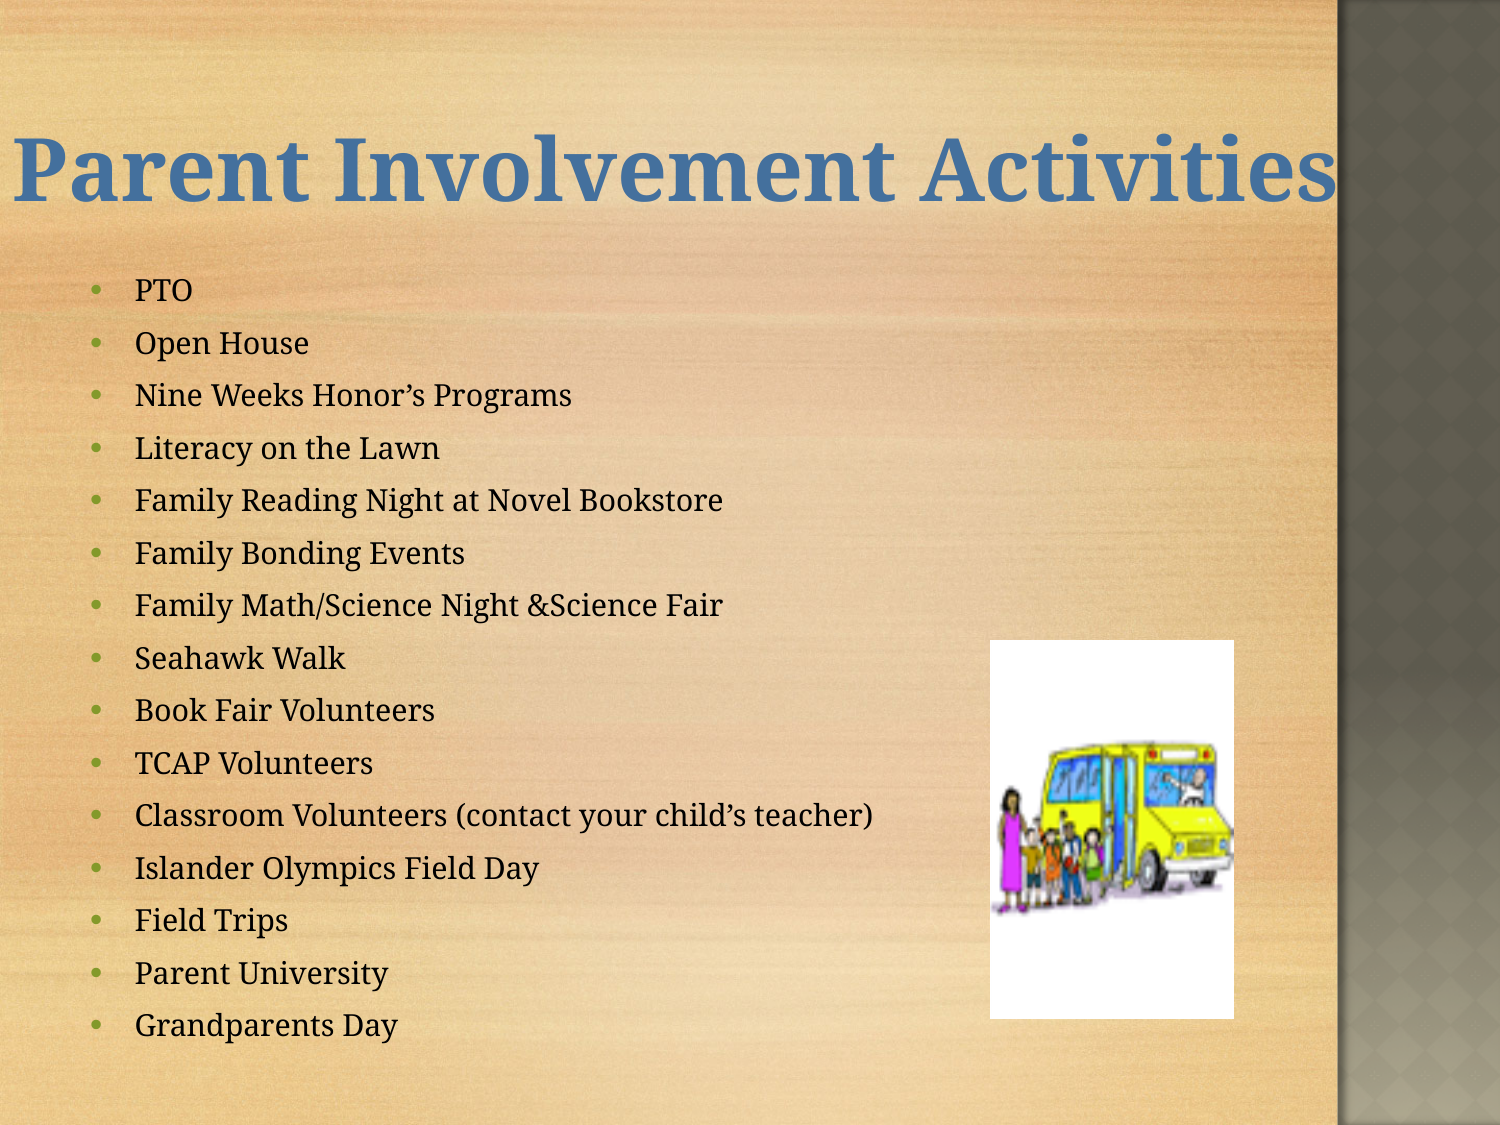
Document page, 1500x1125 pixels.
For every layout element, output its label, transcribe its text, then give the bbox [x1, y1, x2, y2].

text_box Parent Involvement Activities [0, 106, 1336, 227]
list PTO Open House Nine Weeks Honor’s Programs Literacy on the Lawn Family Reading Night at Novel Bookstore Family Bonding Events Family Math/Science Night &Science Fair Seahawk Walk Book Fair Volunteers TCAP Volunteers Classroom Volunteers (contact your child’s teacher) Islander Olympics Field Day Field Trips Parent University Grandparents Day [75, 264, 1263, 1055]
picture [0, 0, 1500, 1125]
